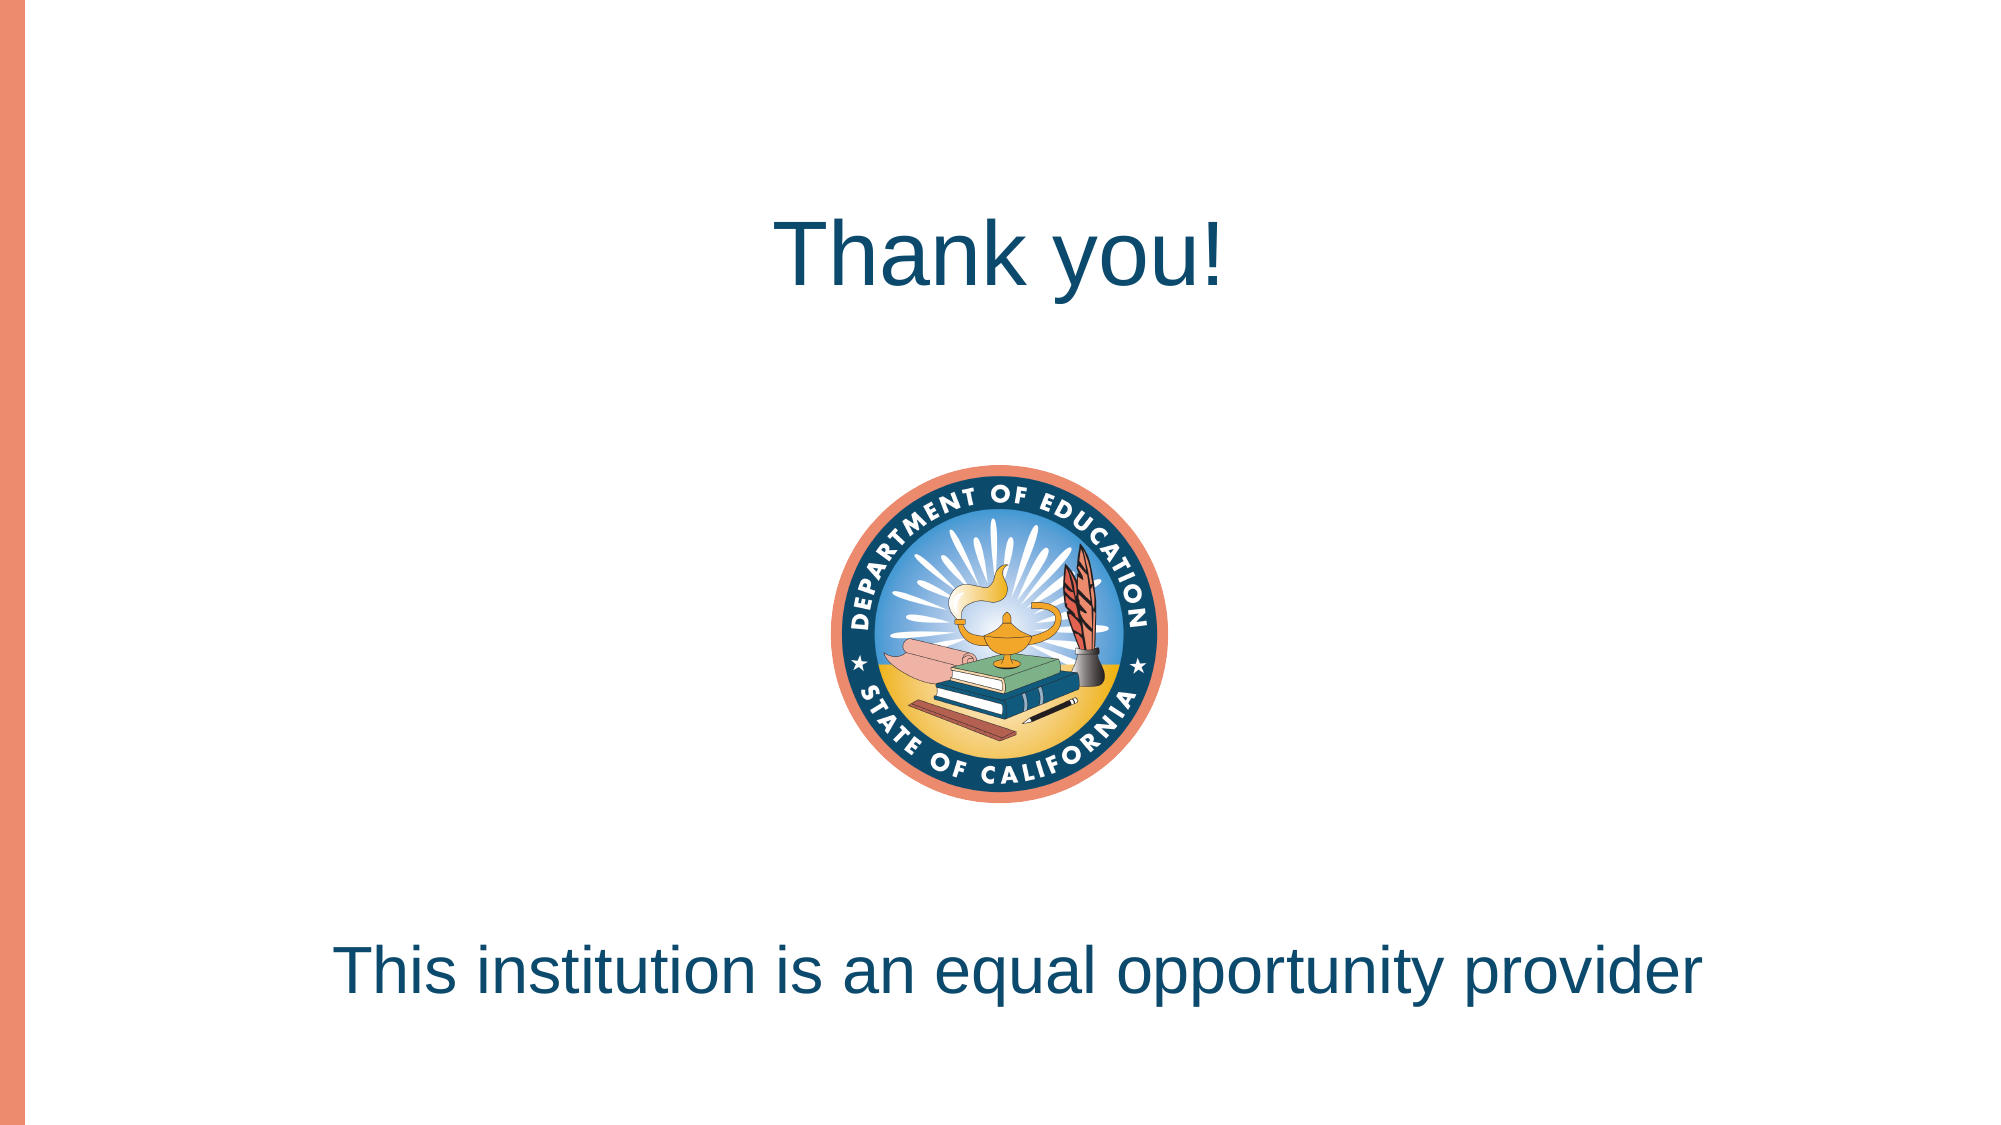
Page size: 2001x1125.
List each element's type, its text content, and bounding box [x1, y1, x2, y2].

picture [828, 460, 1172, 809]
list This institution is an equal opportunity provider [84, 928, 1916, 1089]
title Thank you! [24, 147, 1975, 365]
